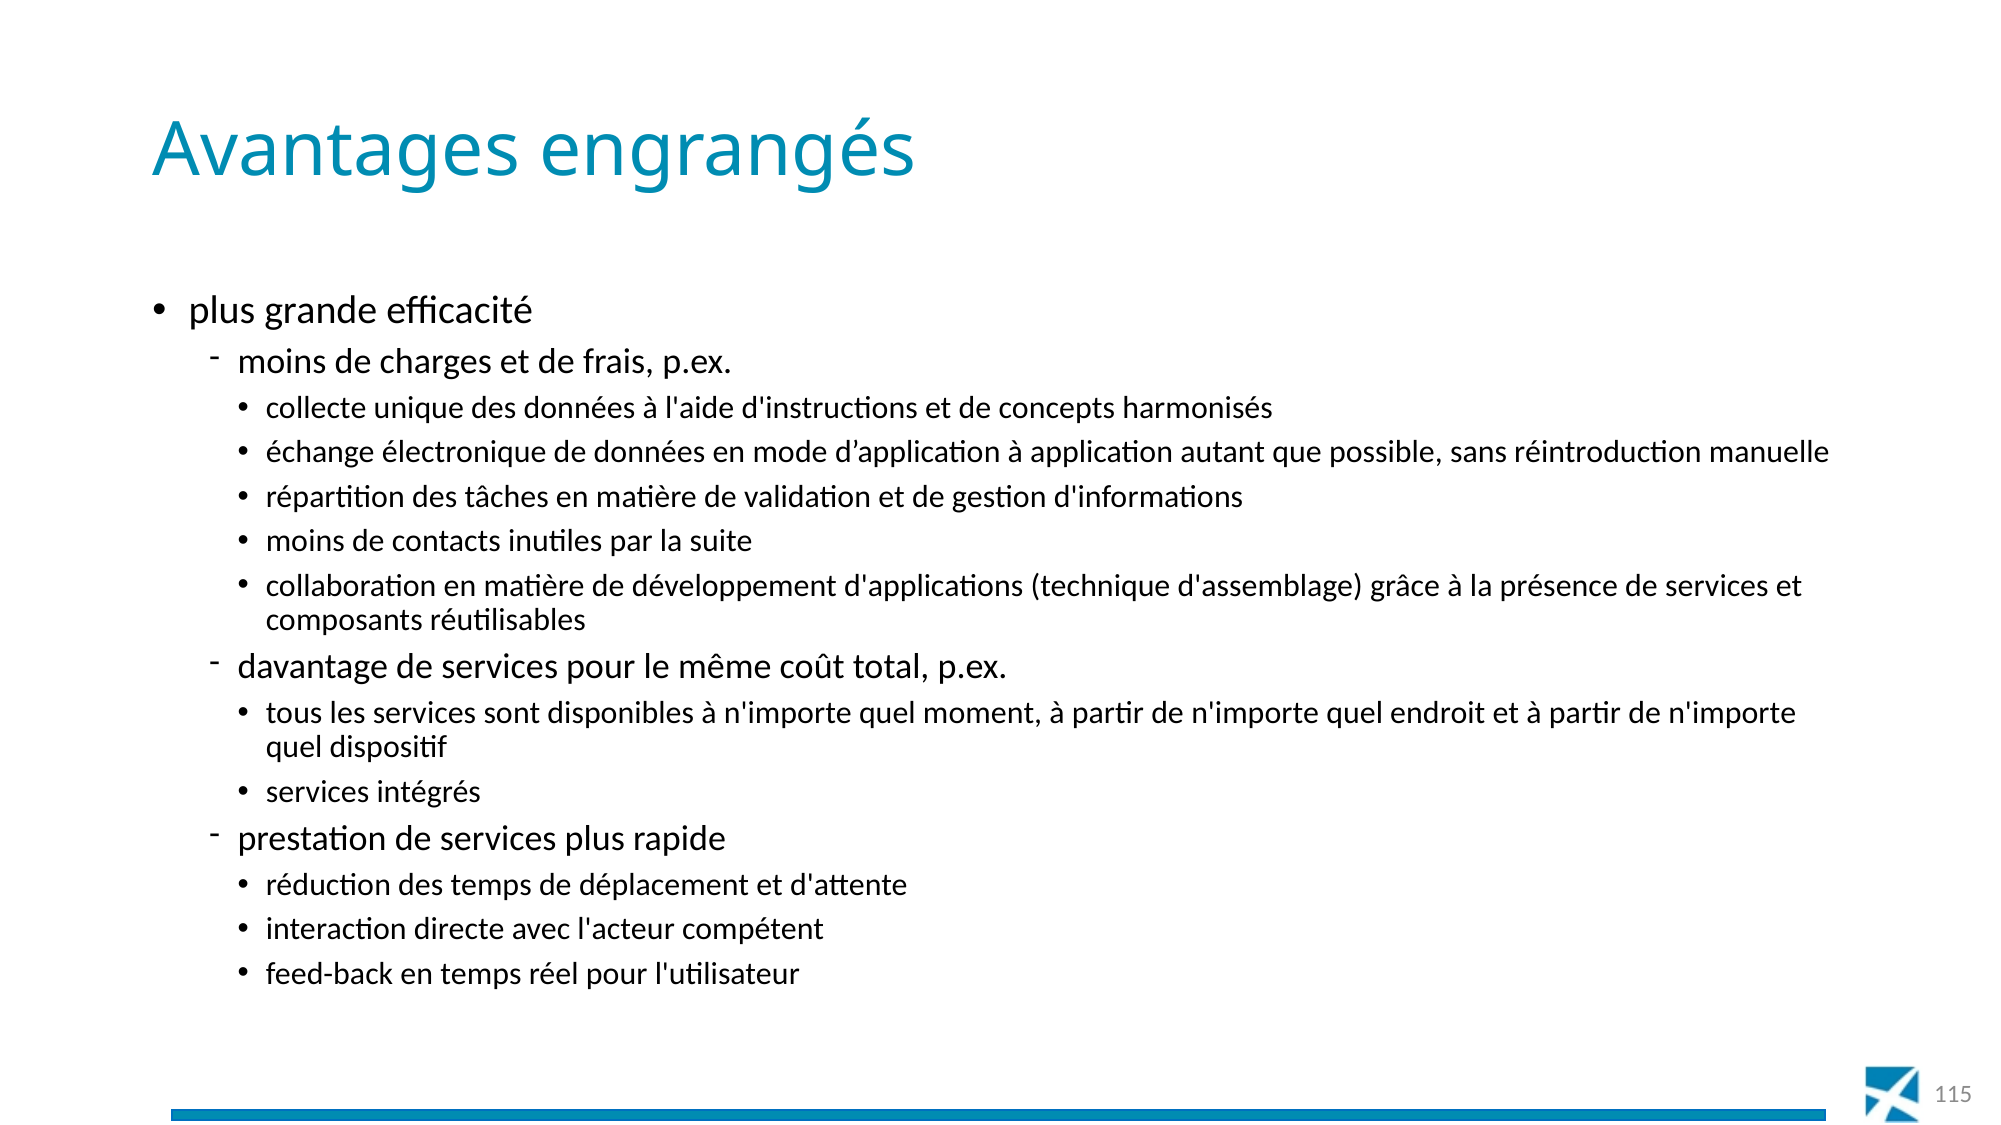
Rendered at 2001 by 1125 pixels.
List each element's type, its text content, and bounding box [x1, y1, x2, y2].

list plus grande efficacité moins de charges et de frais, p.ex. collecte unique des données à l'aide d'instructions et de concepts harmonisés échange électronique de données en mode d’application à application autant que possible, sans réintroduction manuelle répartition des tâches en matière de validation et de gestion d'informations moins de contacts inutiles par la suite collaboration en matière de développement d'applications (technique d'assemblage) grâce à la présence de services et composants réutilisables davantage de services pour le même coût total, p.ex. tous les services sont disponibles à n'importe quel moment, à partir de n'importe quel endroit et à partir de n'importe quel dispositif services intégrés prestation de services plus rapide réduction des temps de déplacement et d'attente interaction directe avec l'acteur compétent feed-back en temps réel pour l'utilisateur [137, 281, 1863, 1032]
title Avantages engrangés [137, 42, 1863, 260]
picture [1863, 1064, 1924, 1123]
